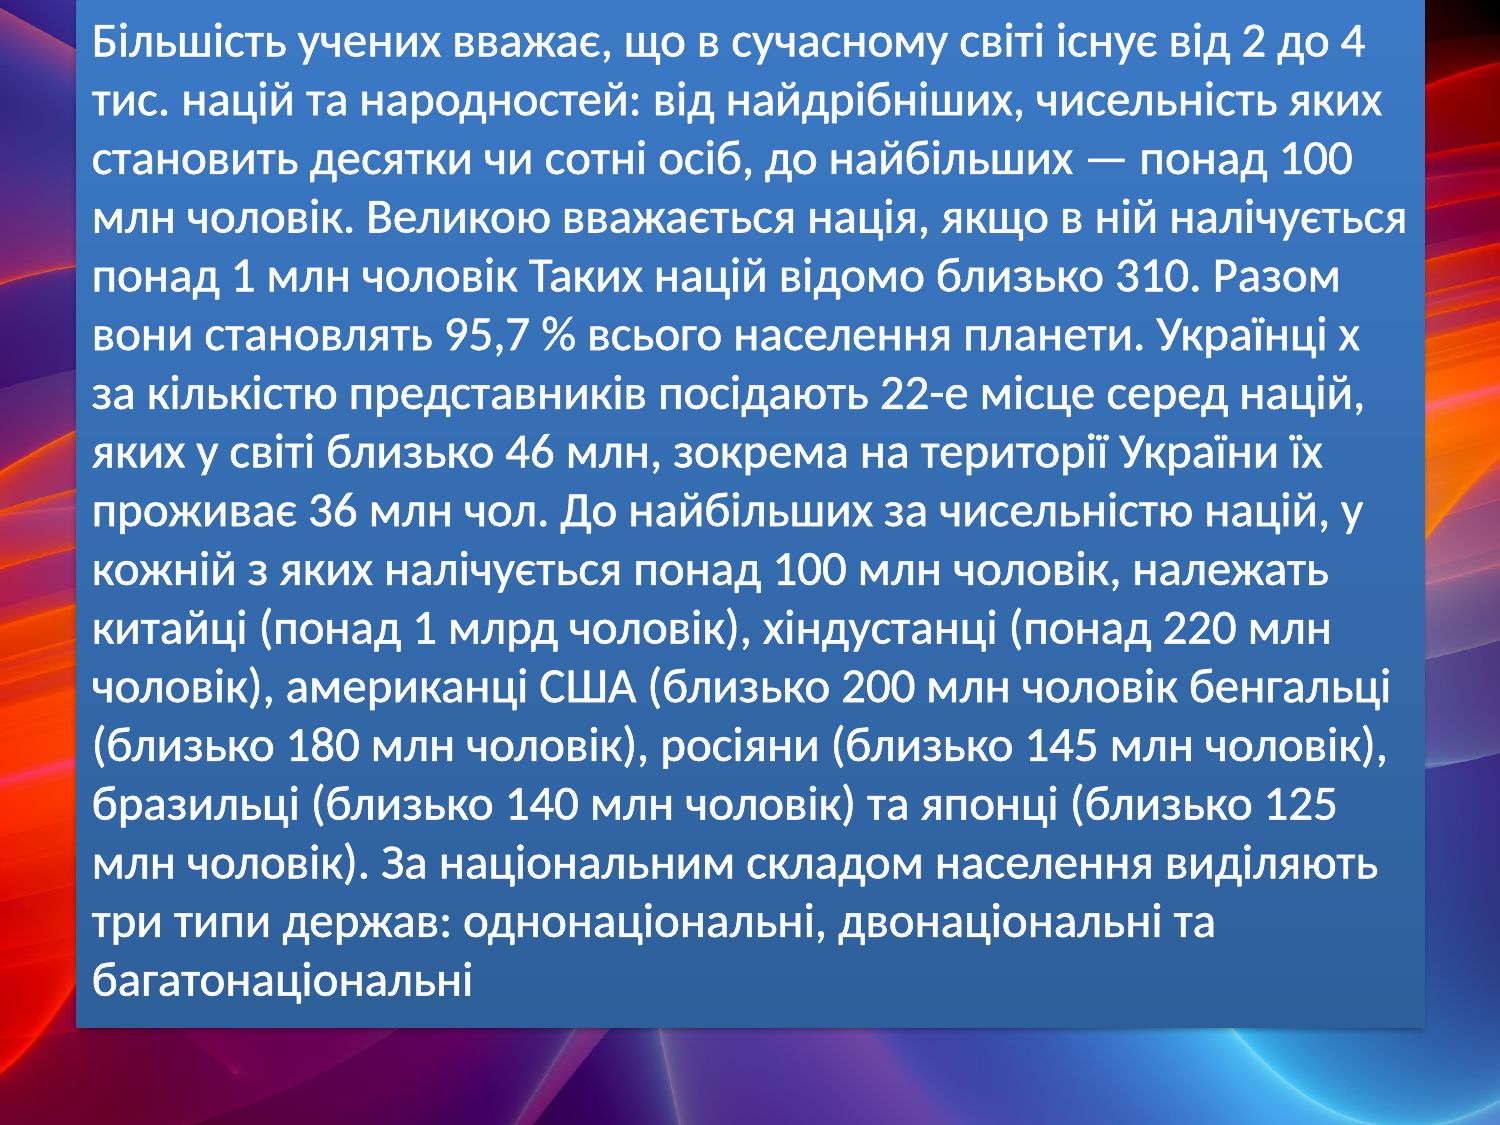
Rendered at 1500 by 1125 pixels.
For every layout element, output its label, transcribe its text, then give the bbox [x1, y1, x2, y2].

list Більшість учених вважає, що в сучасному світі існує від 2 до 4 тис. націй та народностей: від найдрібніших, чисельність яких становить десятки чи сотні осіб, до найбільших — понад 100 млн чоловік. Великою вважається нація, якщо в ній налічується понад 1 млн чоловік Таких націй відомо близько 310. Разом вони становлять 95,7 % всього населення планети. Українці х за кількістю представників посідають 22-е місце серед націй, яких у світі близько 46 млн, зокрема на території України їх проживає 36 млн чол. До найбільших за чисельністю націй, у кожній з яких налічується понад 100 млн чоловік, належать китайці (понад 1 млрд чоловік), хіндустанці (понад 220 млн чоловік), американці США (близько 200 млн чоловік бенгальці (близько 180 млн чоловік), росіяни (близько 145 млн чоловік), бразильці (близько 140 млн чоловік) та японці (близько 125 млн чоловік). За національним складом населення виділяють три типи держав: однонаціональні, двонаціональні та багатонаціональні [76, 0, 1425, 1028]
picture [0, 0, 1500, 1125]
